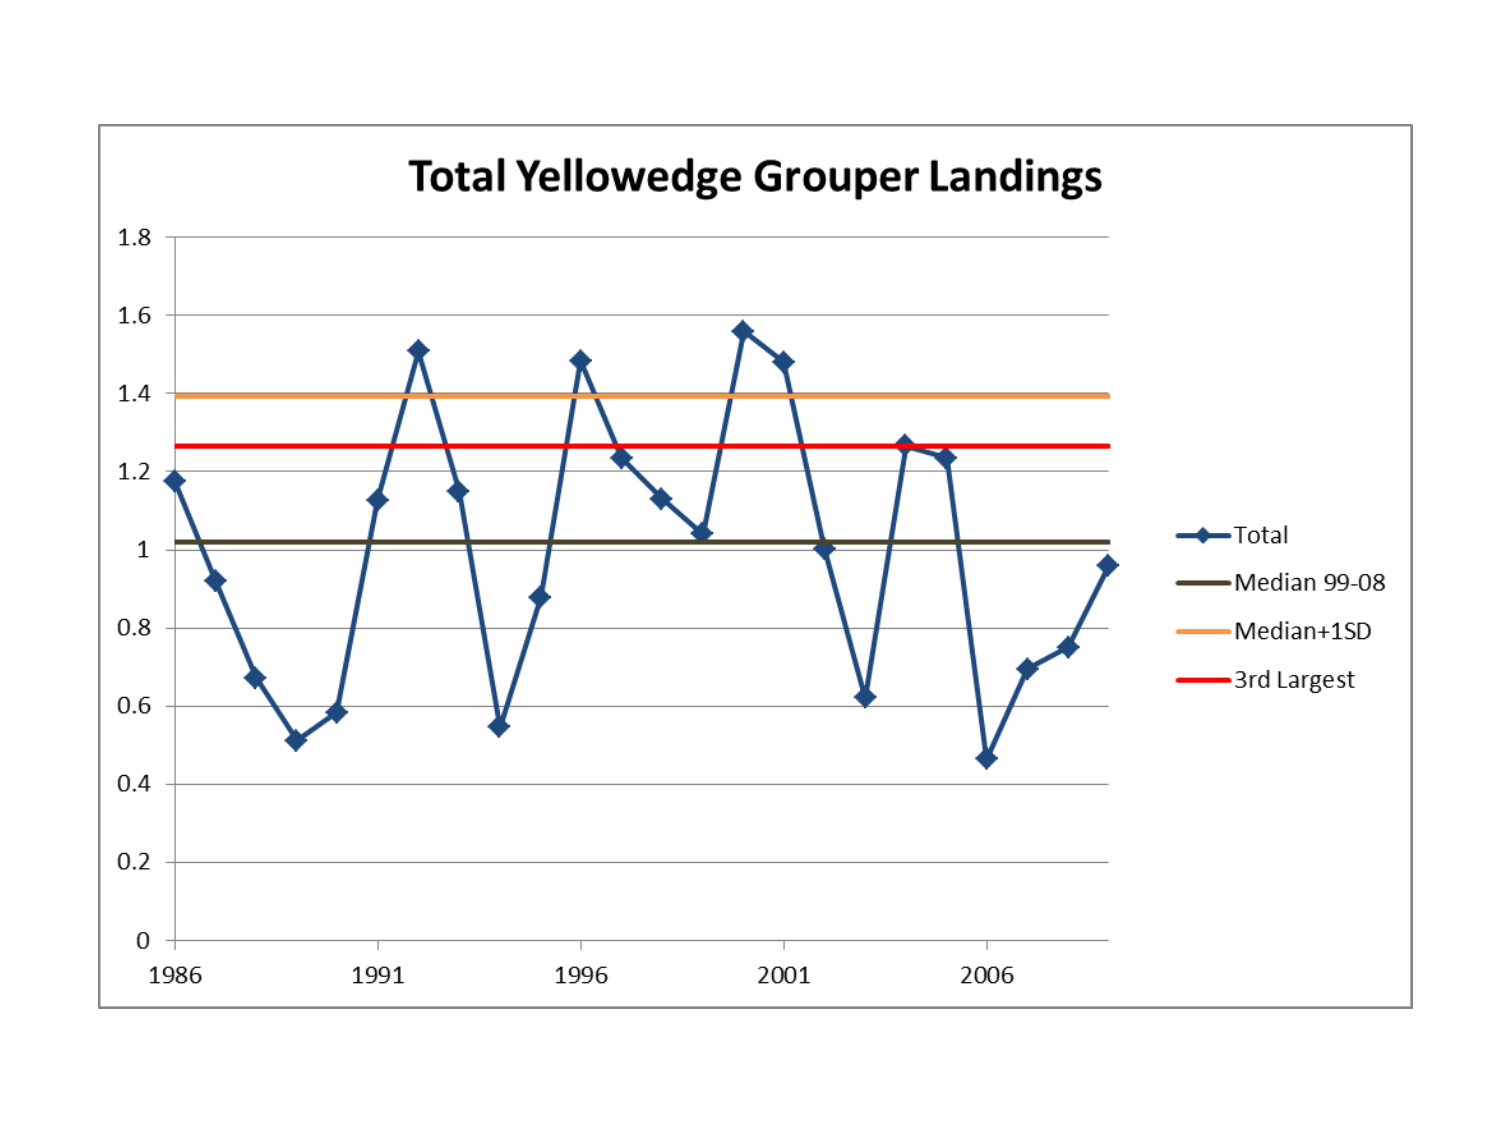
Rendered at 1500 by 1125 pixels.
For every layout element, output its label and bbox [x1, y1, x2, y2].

picture [97, 124, 1413, 1009]
